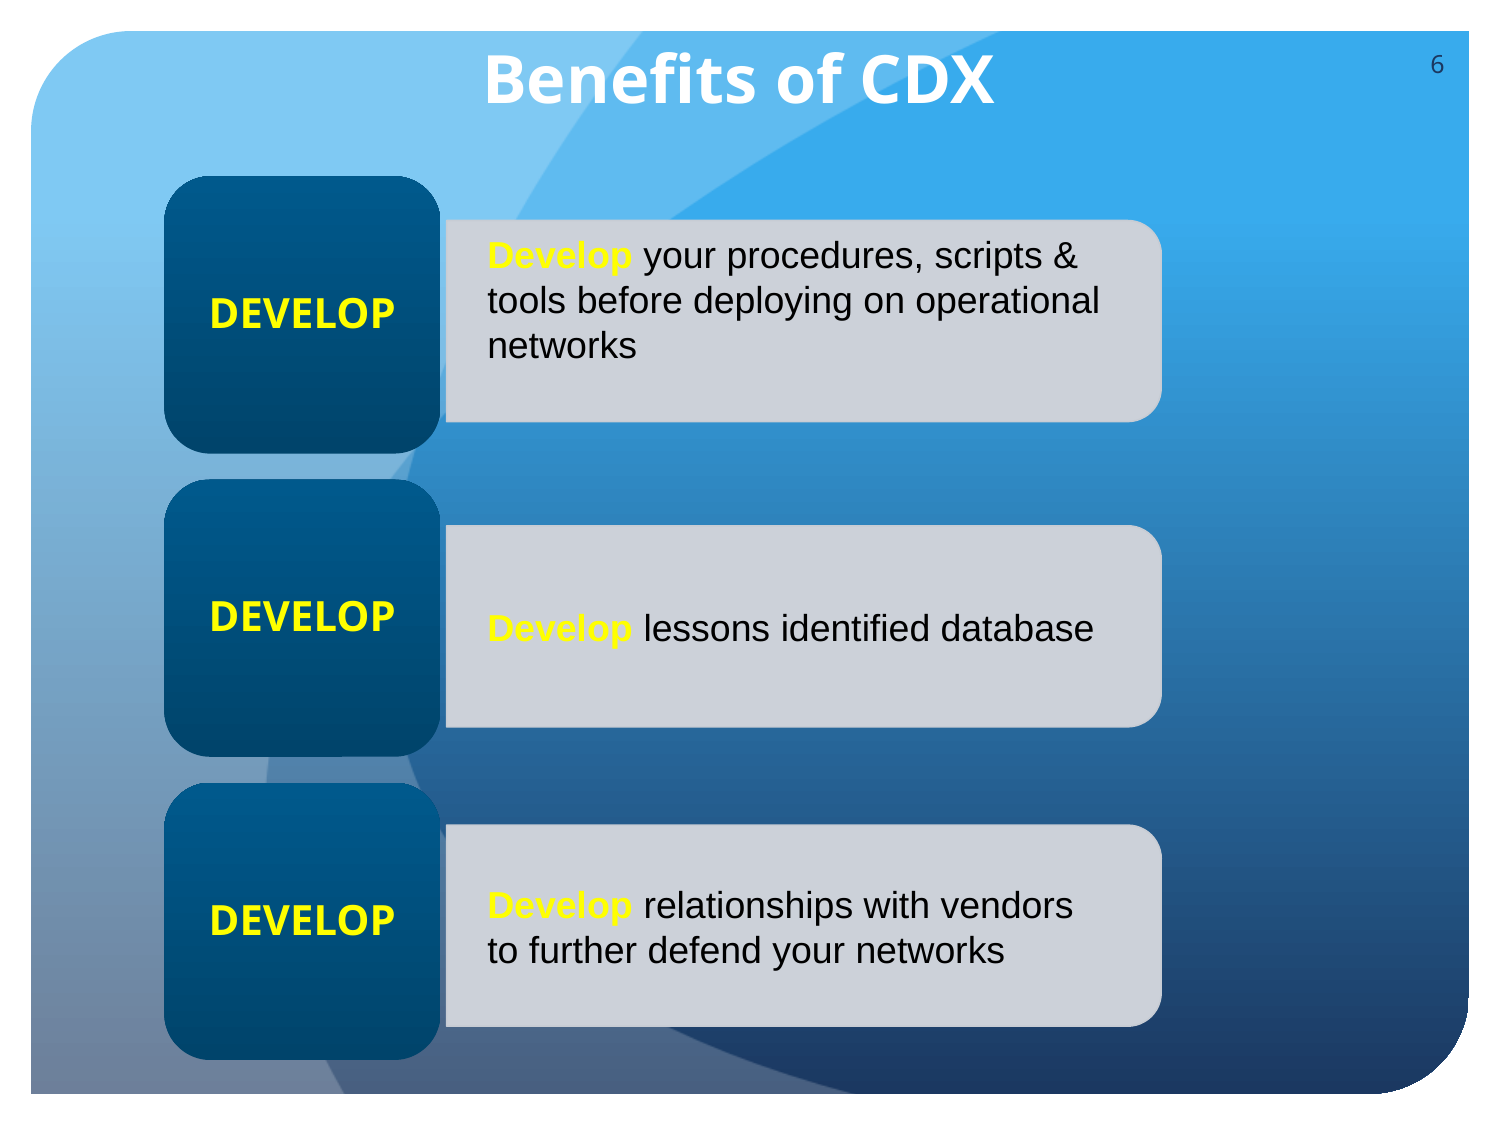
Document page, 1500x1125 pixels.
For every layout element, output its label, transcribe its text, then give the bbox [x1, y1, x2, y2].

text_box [446, 824, 1162, 1027]
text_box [164, 479, 441, 757]
text_box Benefits of CDX [218, 14, 1259, 140]
picture [25, 30, 1474, 1095]
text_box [164, 782, 441, 1061]
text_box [164, 176, 441, 454]
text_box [446, 525, 1162, 728]
slide_number 6 [1378, 36, 1460, 96]
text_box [446, 220, 1162, 422]
